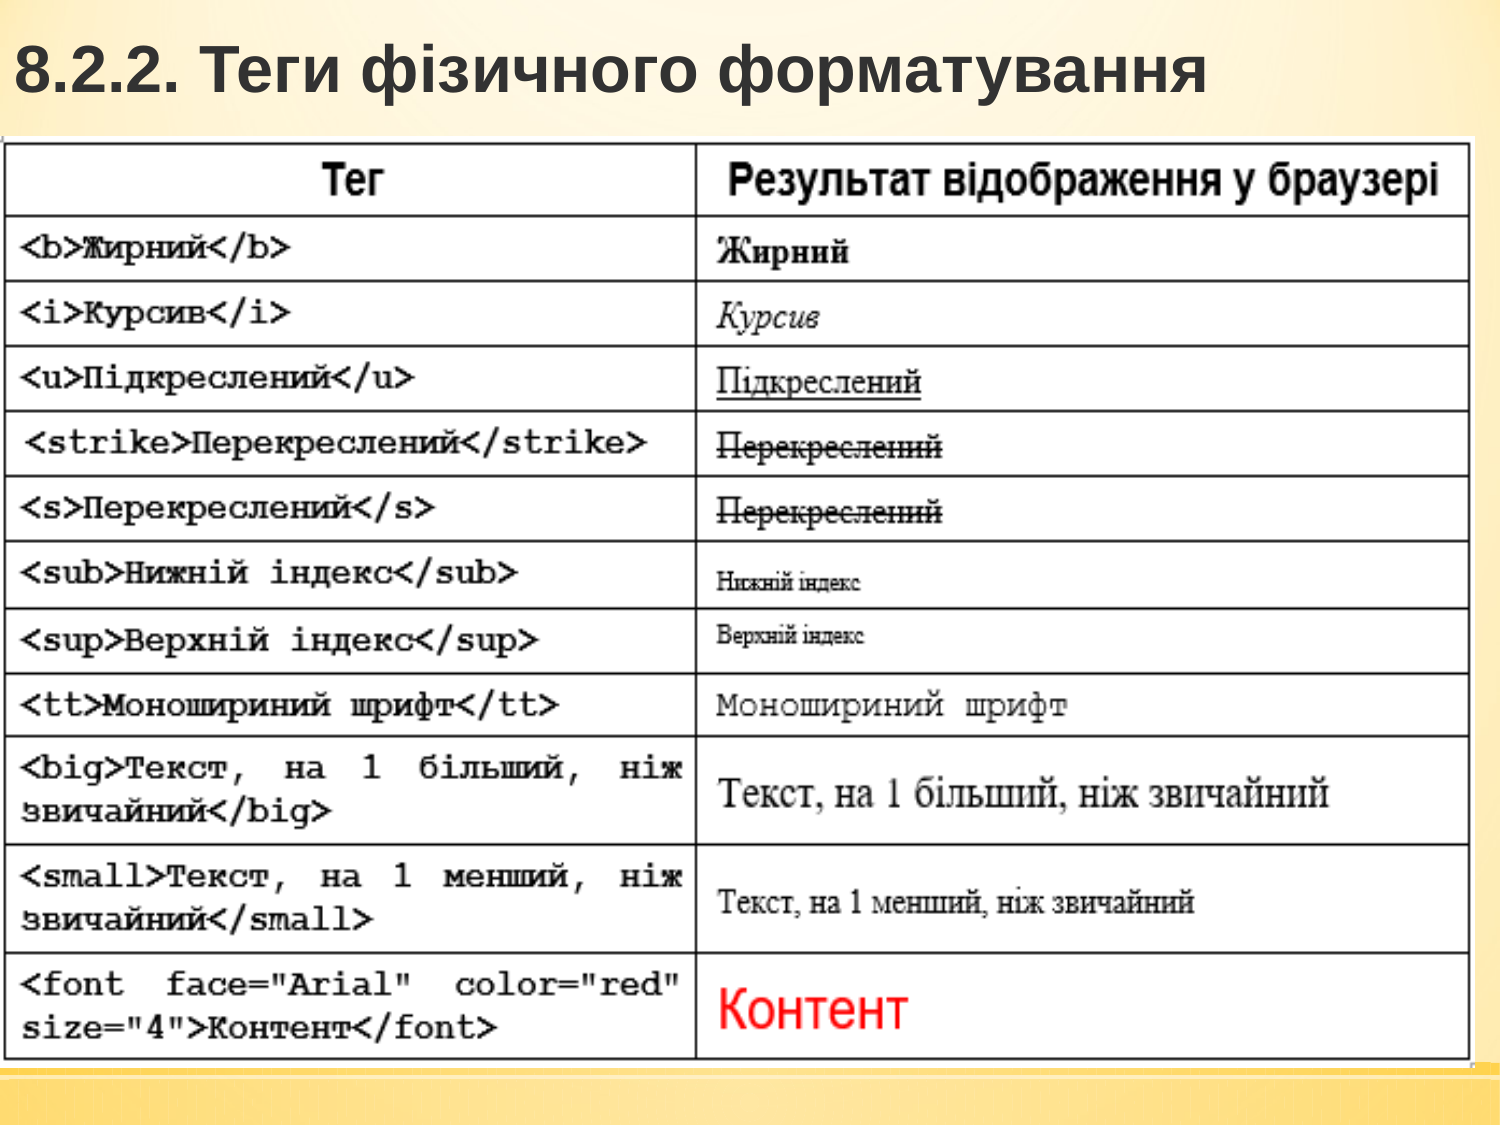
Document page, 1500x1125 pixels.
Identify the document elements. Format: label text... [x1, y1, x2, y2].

text_box 8.2.2. Теги фізичного форматування [0, 27, 1315, 136]
picture [0, 0, 1500, 1068]
picture [0, 1075, 1500, 1079]
